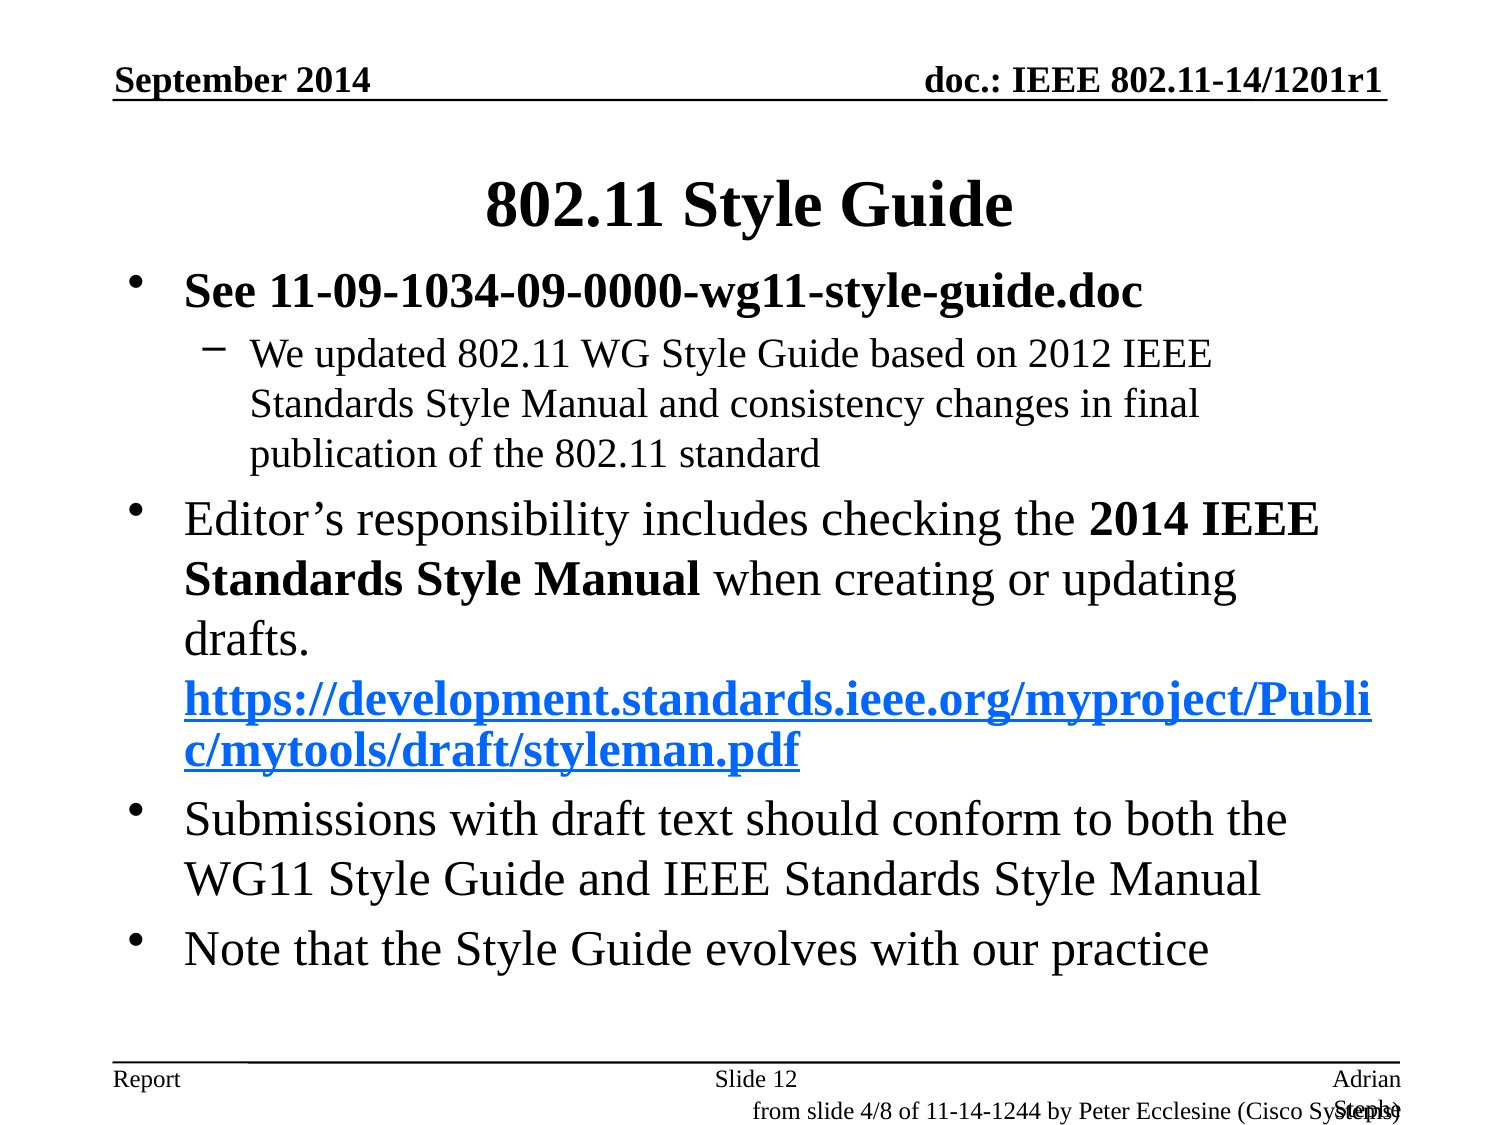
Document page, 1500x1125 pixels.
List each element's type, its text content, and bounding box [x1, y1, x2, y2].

slide_number Slide 12 [712, 1061, 800, 1087]
footer Adrian Stephens, Intel Corporation [1324, 1061, 1402, 1087]
title 802.11 Style Guide [112, 112, 1388, 249]
text_box from slide 4/8 of 11-14-1244 by Peter Ecclesine (Cisco Systems) [343, 1087, 1417, 1125]
list See 11-09-1034-09-0000-wg11-style-guide.doc We updated 802.11 WG Style Guide based on 2012 IEEE Standards Style Manual and consistency changes in final publication of the 802.11 standard Editor’s responsibility includes checking the 2014 IEEE Standards Style Manual when creating or updating drafts. https://development.standards.ieee.org/myproject/Public/mytools/draft/styleman.pdf Submissions with draft text should conform to both the WG11 Style Guide and IEEE Standards Style Manual Note that the Style Guide evolves with our practice [112, 249, 1388, 1000]
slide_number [114, 54, 374, 101]
